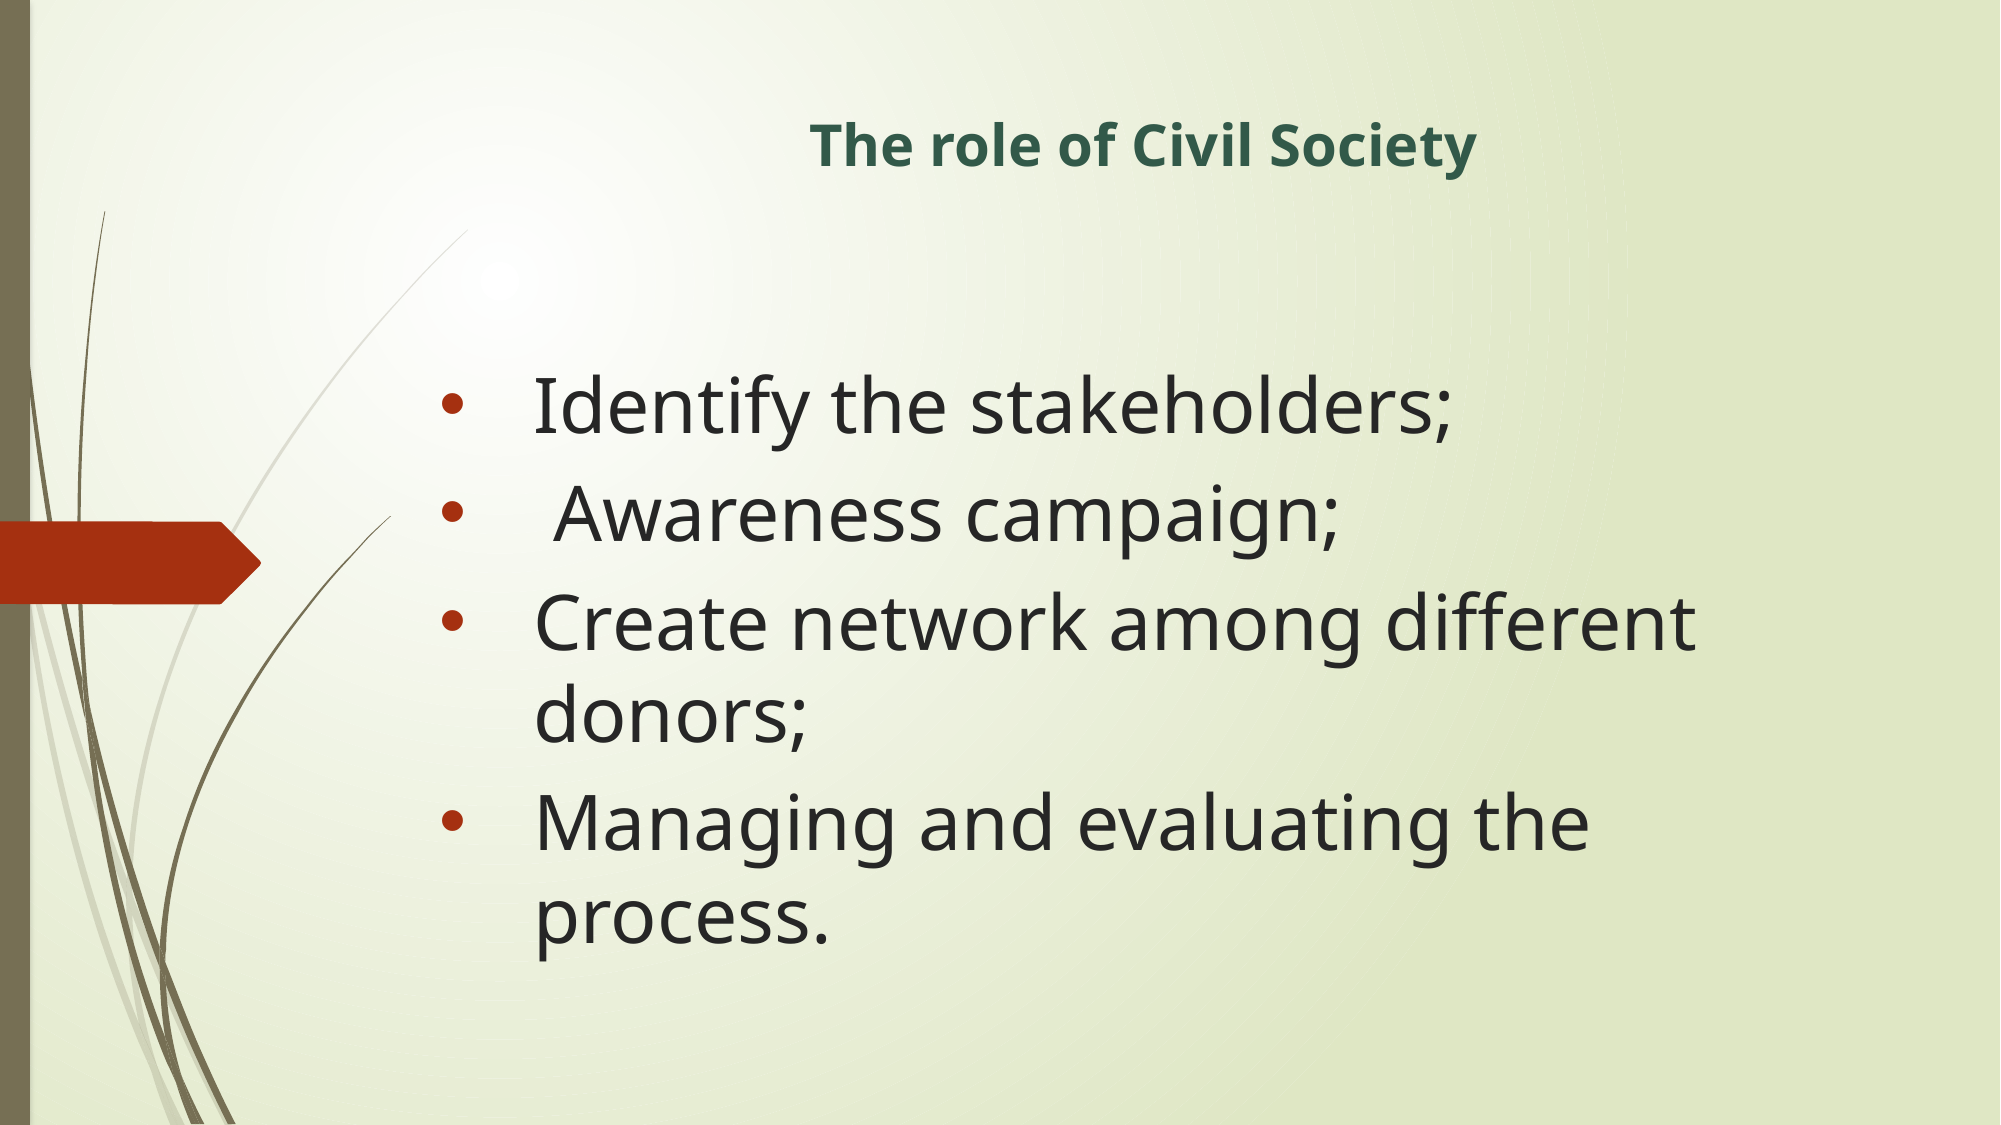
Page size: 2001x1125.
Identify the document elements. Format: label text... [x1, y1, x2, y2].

title The role of Civil Society [424, 99, 1863, 257]
list Identify the stakeholders; Awareness campaign; Create network among different donors; Managing and evaluating the process. [424, 345, 1888, 970]
